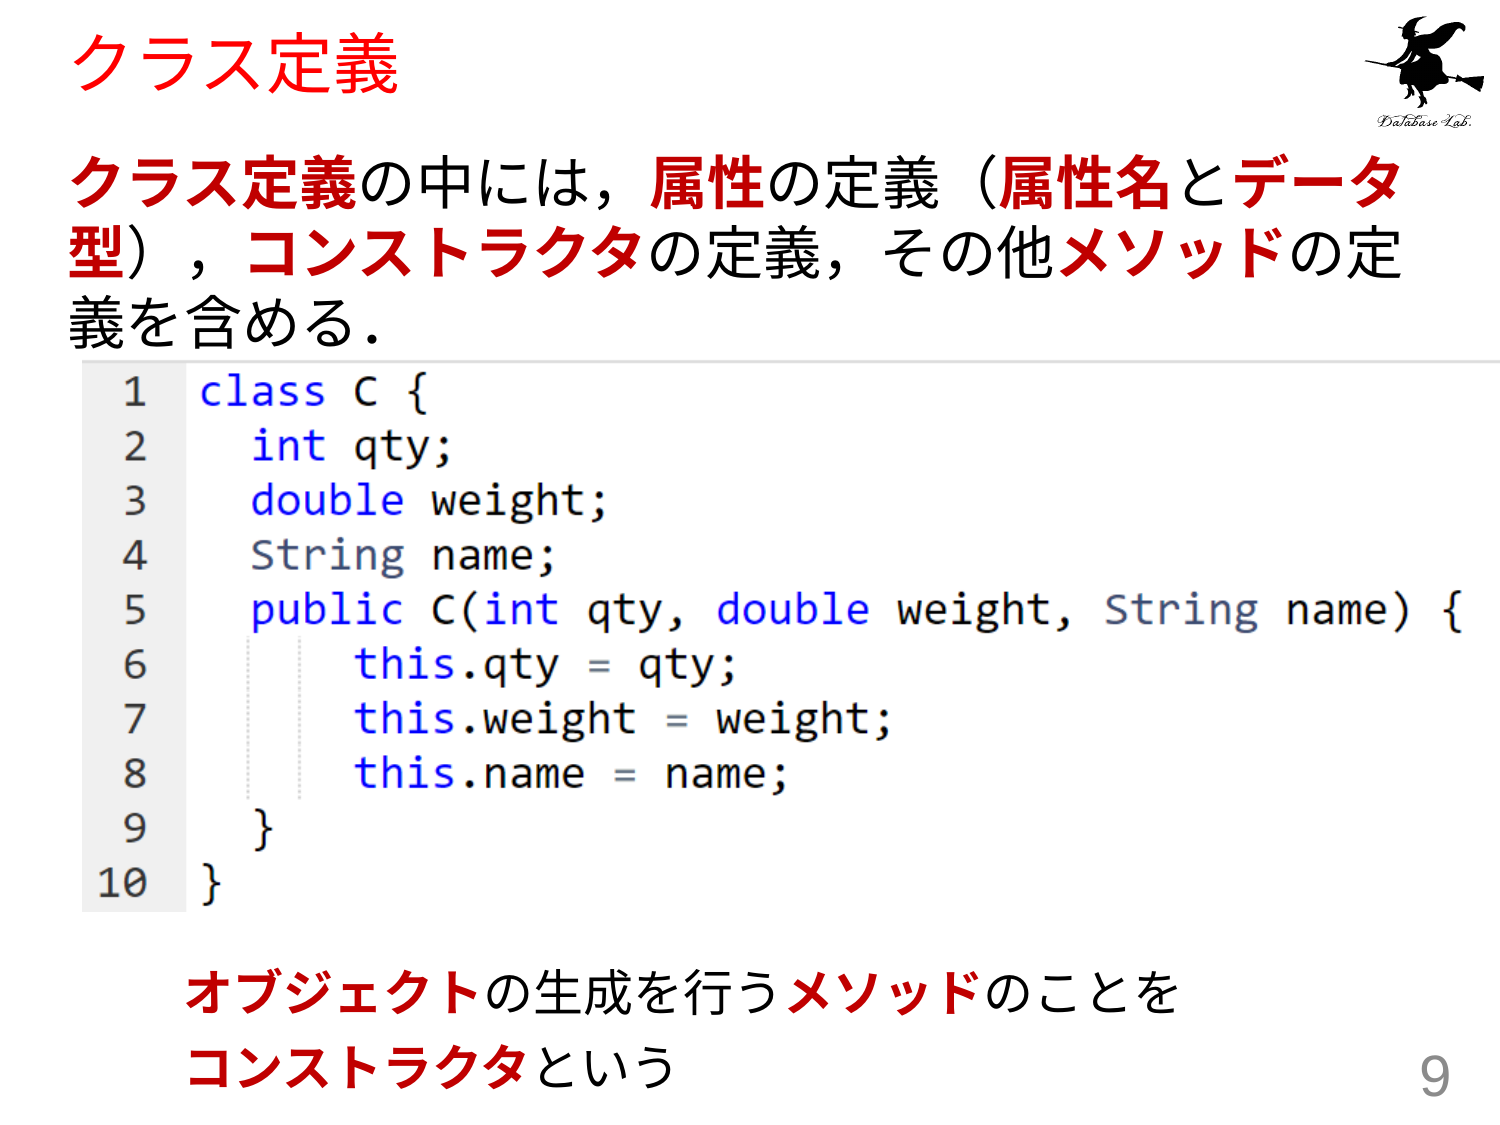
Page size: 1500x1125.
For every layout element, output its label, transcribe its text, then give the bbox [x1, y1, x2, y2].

list クラス定義の中には，属性の定義（属性名とデータ型），コンストラクタの定義，その他メソッドの定義を含める． [52, 138, 1455, 321]
title クラス定義 [52, 28, 1441, 106]
text_box オブジェクトの生成を行うメソッドのことを コンストラクタという [172, 962, 1302, 1097]
slide_number 9 [1129, 1042, 1467, 1103]
picture [1362, 14, 1486, 130]
picture [81, 353, 1500, 912]
